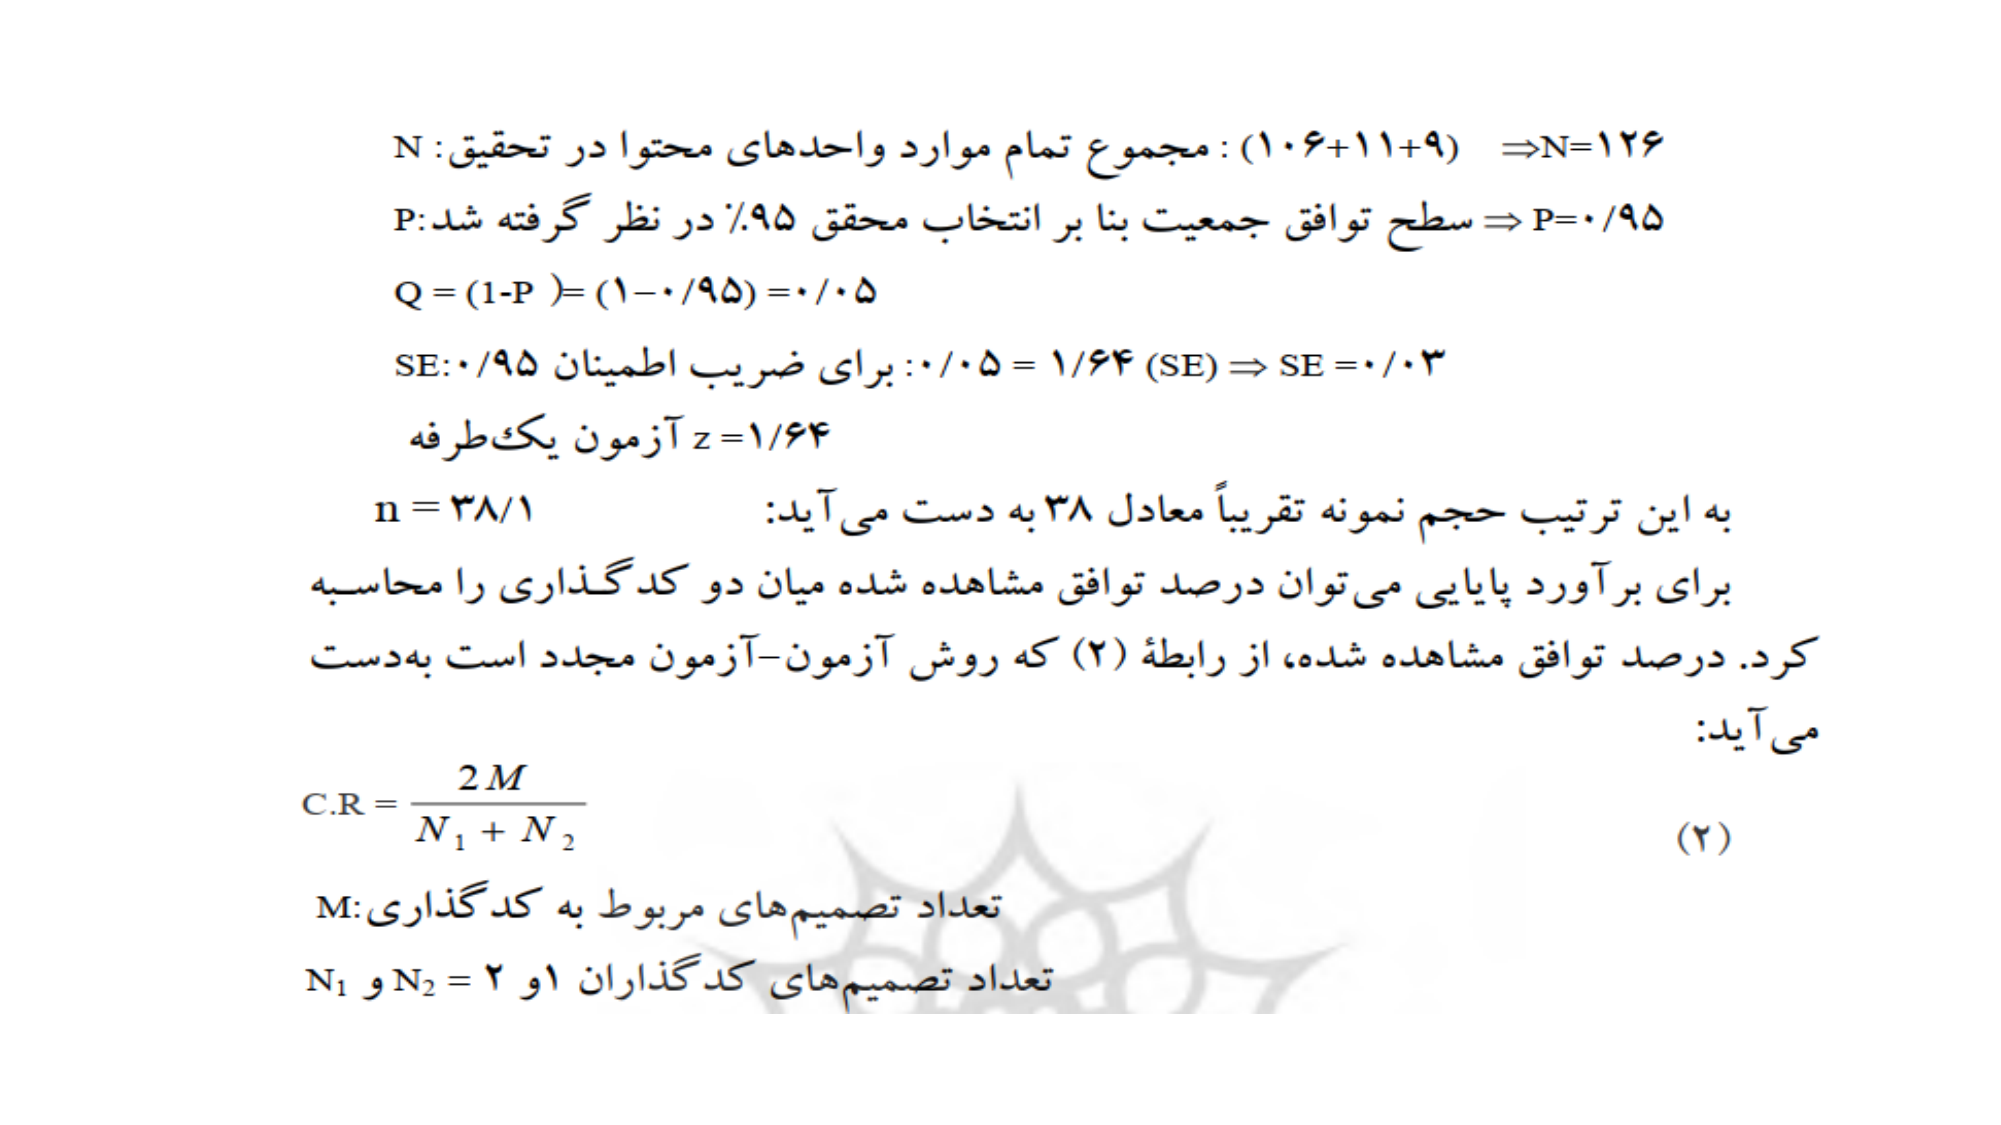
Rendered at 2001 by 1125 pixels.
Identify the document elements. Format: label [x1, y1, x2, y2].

list [236, 101, 1841, 1014]
